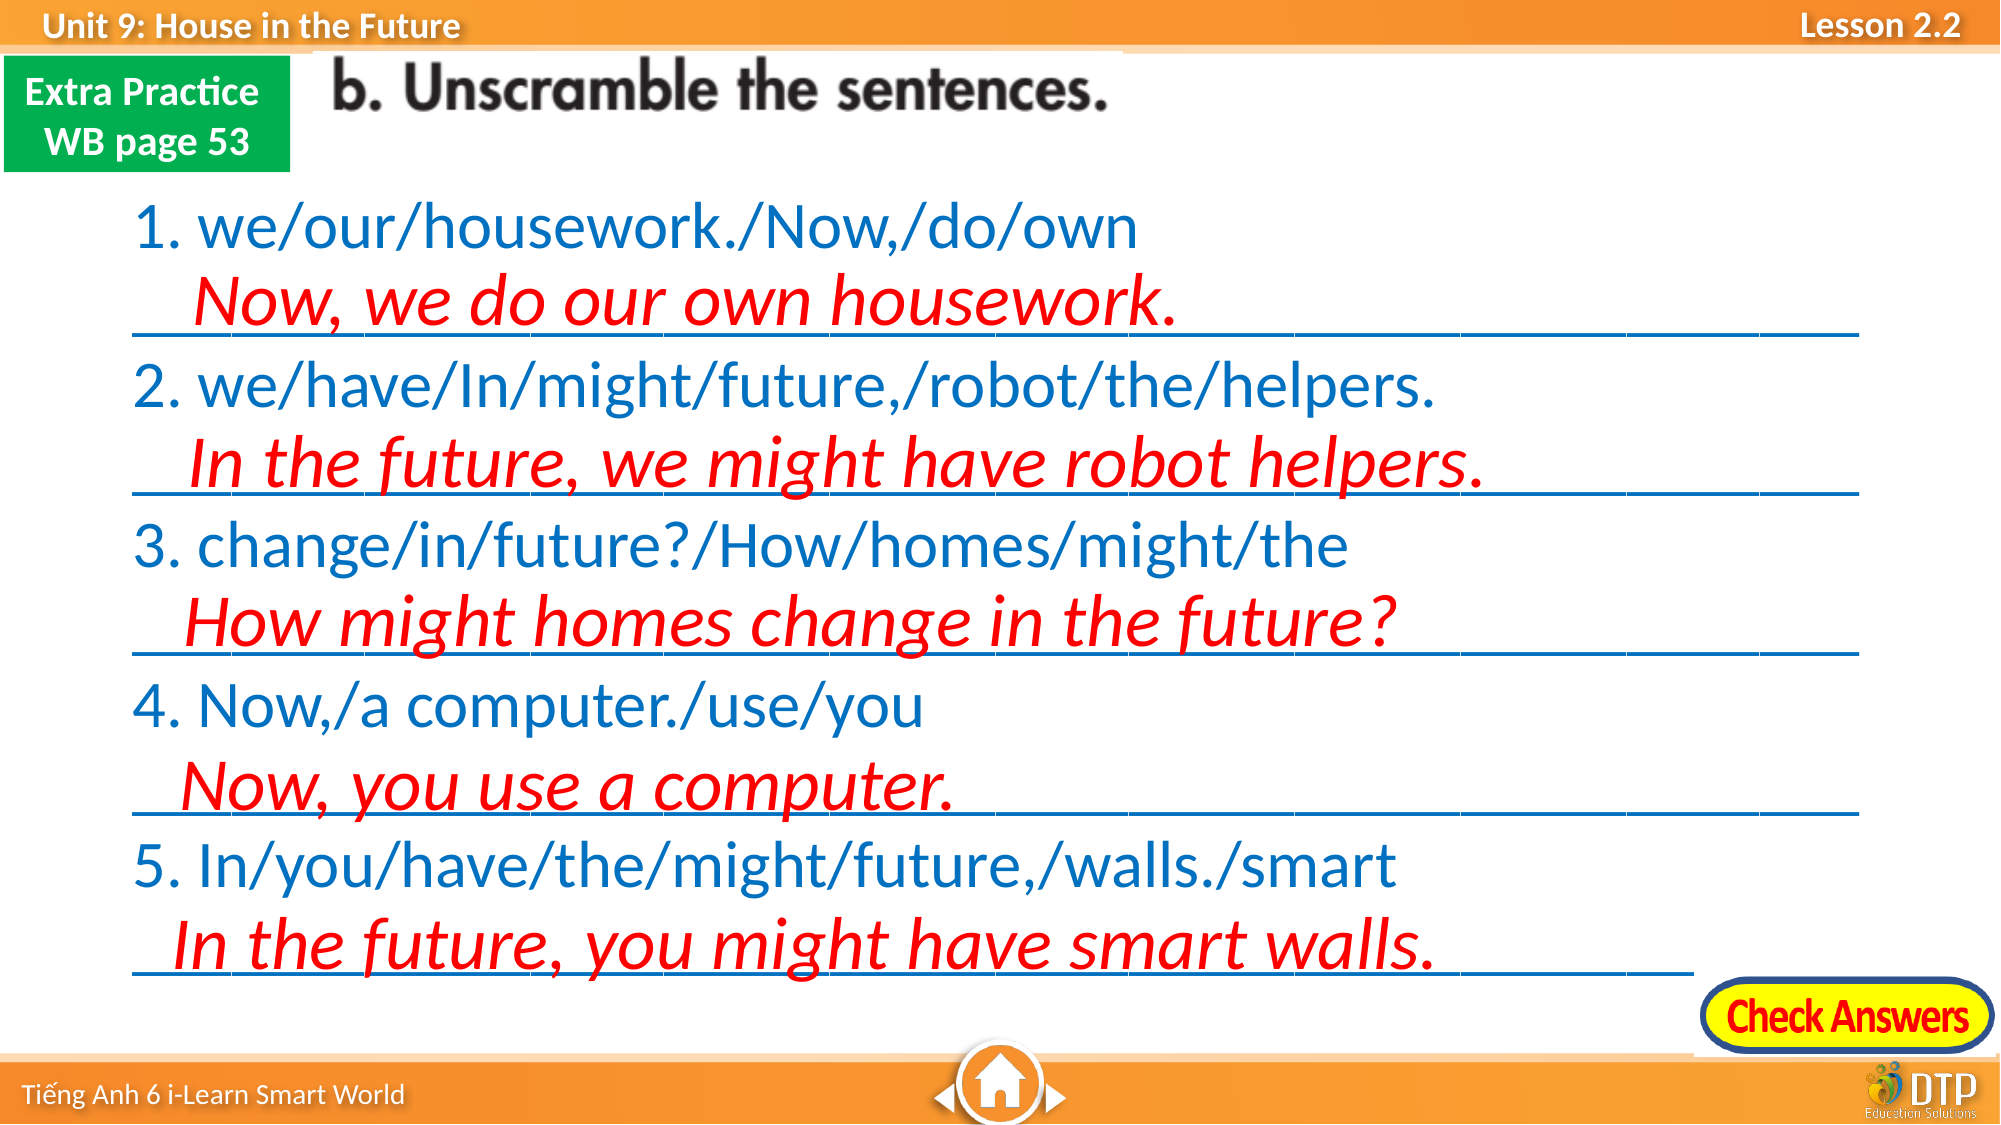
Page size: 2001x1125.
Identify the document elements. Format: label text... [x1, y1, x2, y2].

text_box Now, you use a computer. [164, 728, 1792, 833]
text_box In the future, we might have robot helpers. [173, 405, 1800, 511]
text_box In the future, you might have smart walls. [157, 886, 1785, 992]
picture [0, 0, 2000, 1125]
text_box 1. we/our/housework./Now,/do/own ____________________________________________________ 2. we/have/In/might/future,/robot/the/helpers. ____________________________________________________ 3. change/in/future?/How/homes/might/the ____________________________________________________ 4. Now,/a computer./use/you ____________________________________________________ 5. In/you/have/the/might/future,/walls./smart ____________________________________________________ [117, 174, 1921, 989]
text_box Now, we do our own housework. [177, 243, 1804, 349]
text_box Extra Practice WB page 53 [2, 54, 292, 174]
text_box How might homes change in the future? [168, 564, 1796, 669]
